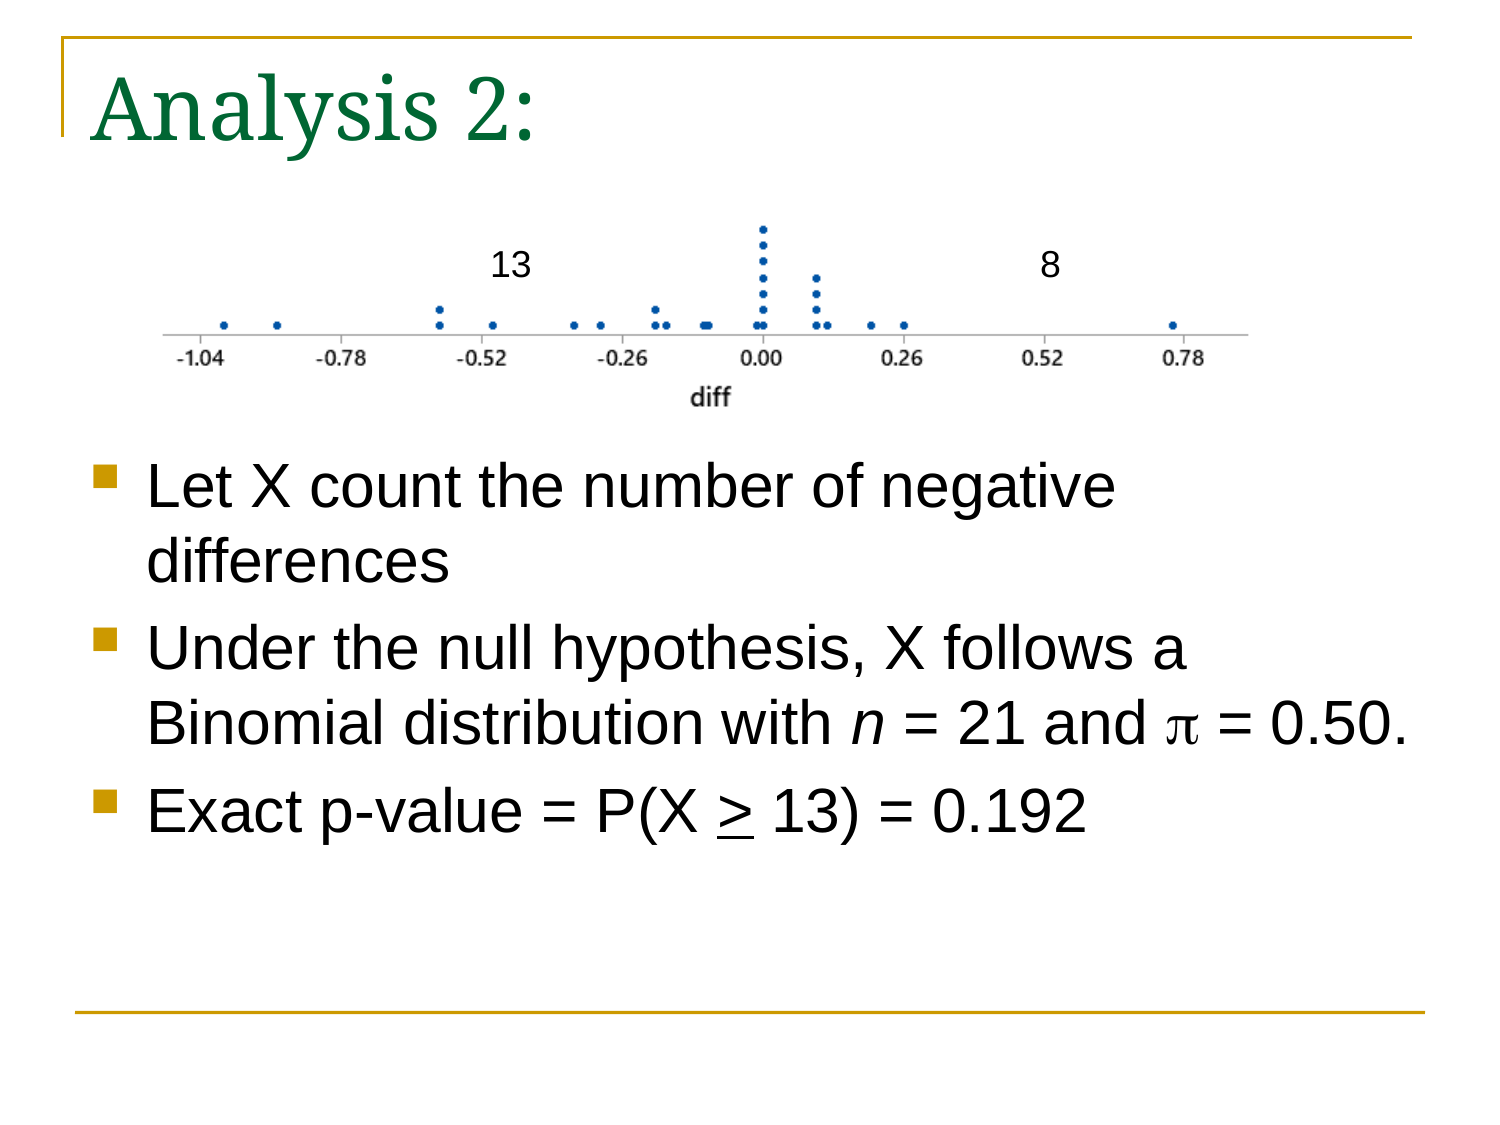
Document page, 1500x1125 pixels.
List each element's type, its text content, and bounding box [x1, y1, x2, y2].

title Analysis 2: [75, 45, 1425, 233]
picture [162, 212, 1249, 413]
list Let X count the number of negative differences Under the null hypothesis, X follows a Binomial distribution with n = 21 and p = 0.50. Exact p-value = P(X > 13) = 0.192 [75, 262, 1425, 1006]
